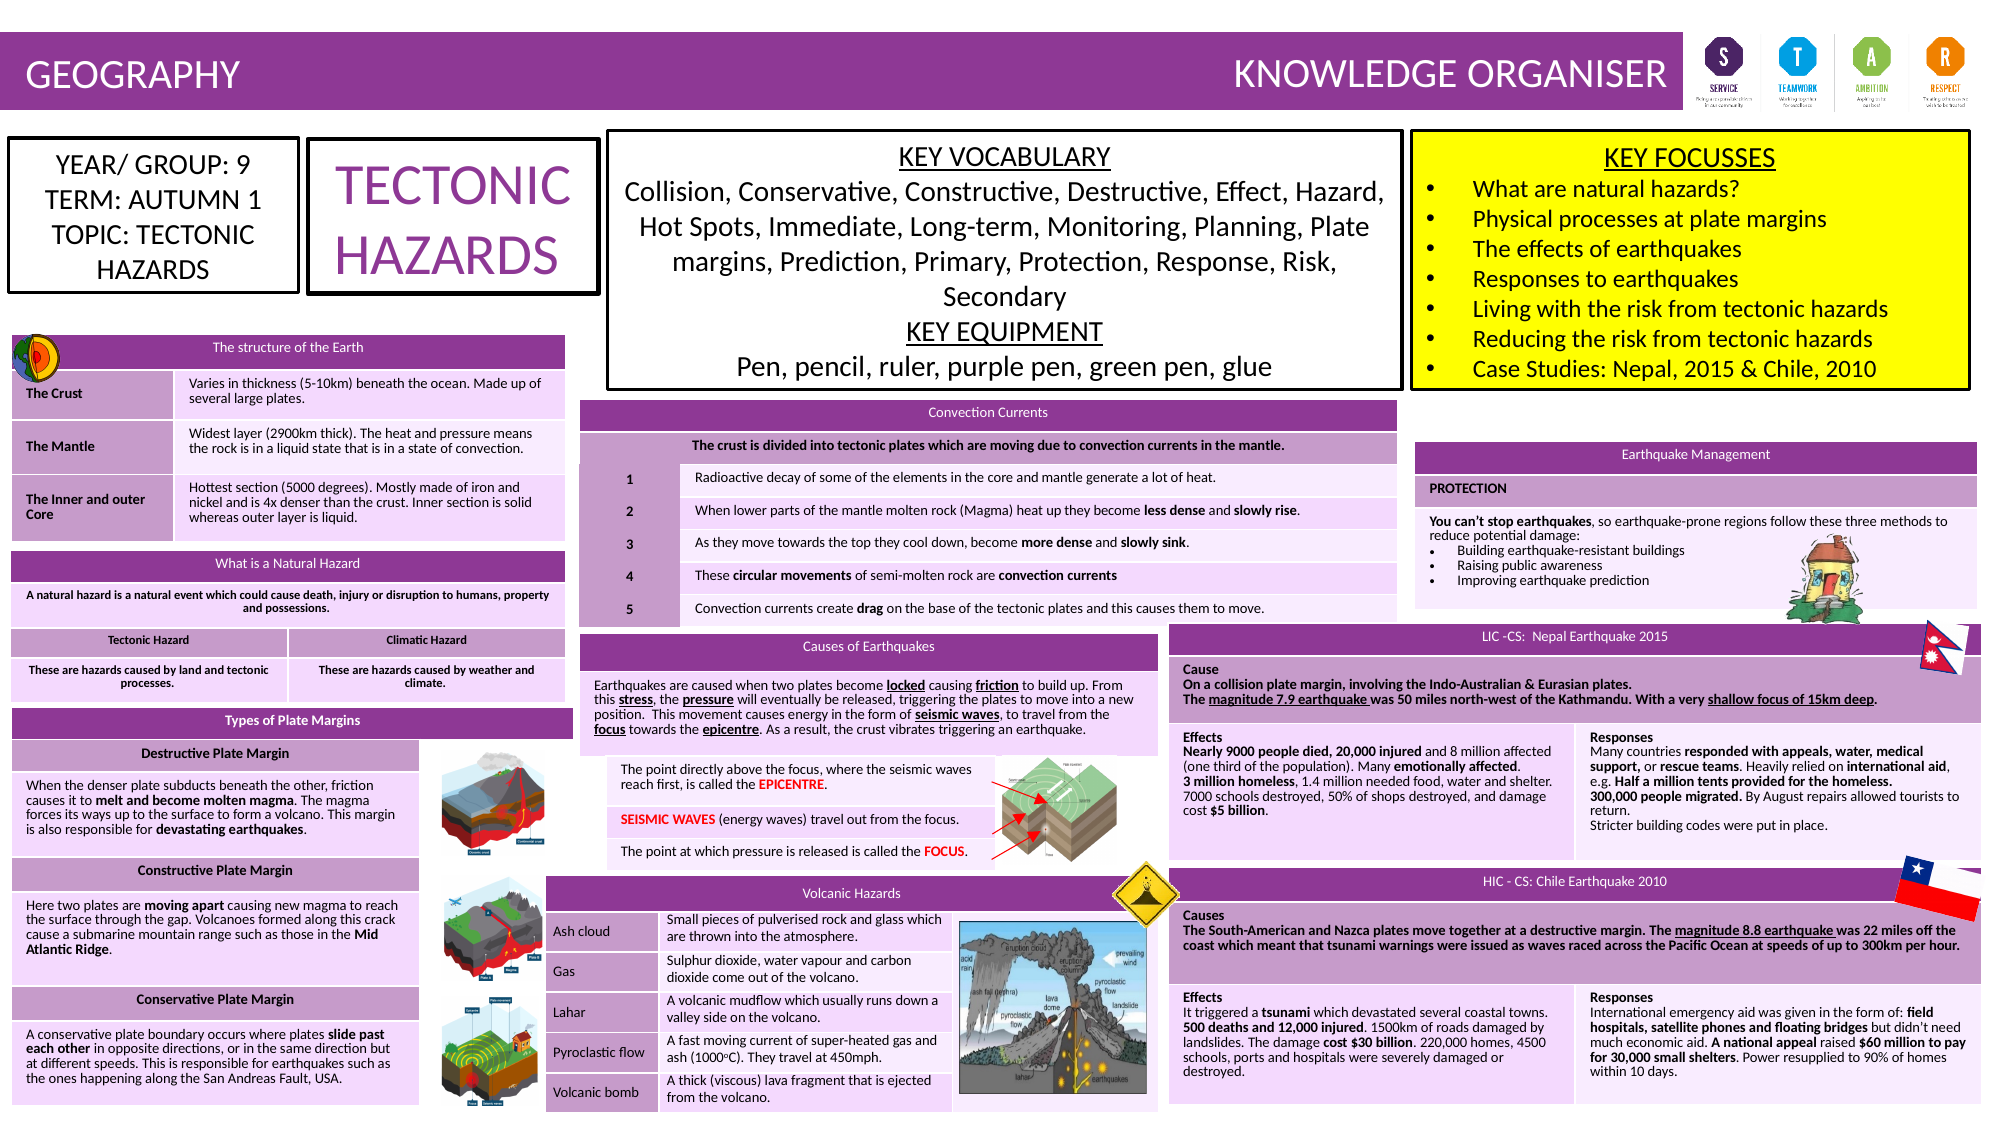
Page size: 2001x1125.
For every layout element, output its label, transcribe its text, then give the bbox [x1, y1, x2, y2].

table_cell Climatic Hazard [289, 629, 565, 657]
text_box TECTONIC HAZARDS [307, 139, 599, 294]
table_header Causes of Earthquakes [580, 634, 1158, 671]
text_box KEY FOCUSSES What are natural hazards? Physical processes at plate margins The effects of earthquakes Responses to earthquakes Living with the risk from tectonic hazards Reducing the risk from tectonic hazards Case Studies: Nepal, 2015 & Chile, 2010 [1411, 130, 1970, 390]
table_header What is a Natural Hazard [11, 551, 565, 582]
table_cell Earthquakes are caused when two plates become locked causing friction to build up. From this stress, the pressure will eventually be released, triggering the plates to move into a new position. This movement causes energy in the form of seismic waves, to travel from the focus towards the epicentre. As a result, the crust vibrates triggering an earthquake. [580, 672, 1158, 756]
table_cell Convection currents create drag on the base of the tectonic plates and this causes them to move. [680, 595, 1397, 626]
table_cell [953, 913, 1158, 1112]
table_cell When lower parts of the mantle molten rock (Magma) heat up they become less dense and slowly rise. [680, 498, 1397, 529]
table_header The structure of the Earth [63, 335, 565, 369]
table_cell The point at which pressure is released is called the FOCUS. [607, 839, 995, 870]
text_box [0, 32, 1683, 110]
table_cell 3 [579, 529, 680, 562]
picture [10, 331, 63, 385]
table_cell PROTECTION [1415, 476, 1977, 507]
text_box GEOGRAPHY [10, 39, 740, 104]
table_cell 1 [579, 464, 680, 497]
table_cell Constructive Plate Margin [12, 858, 419, 891]
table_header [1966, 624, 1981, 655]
table_cell Radioactive decay of some of the elements in the core and mantle generate a lot of heat. [680, 465, 1397, 496]
text_box KEY VOCABULARY Collision, Conservative, Constructive, Destructive, Effect, Hazard, Hot Spots, Immediate, Long-term, Monitoring, Planning, Plate margins, Prediction, Primary, Protection, Response, Risk, Secondary KEY EQUIPMENT Pen, pencil, ruler, purple pen, green pen, glue [607, 130, 1402, 390]
table_cell The crust is divided into tectonic plates which are moving due to convection currents in the mantle. [580, 433, 1397, 464]
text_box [991, 831, 1041, 860]
table_cell Effects Nearly 9000 people died, 20,000 injured and 8 million affected (one third of the population). Many emotionally affected. 3 million homeless, 1.4 million needed food, water and shelter. 7000 schools destroyed, 50% of shops destroyed, and damage cost $5 billion. [1169, 724, 1574, 860]
table_cell Here two plates are moving apart causing new magma to reach the surface through the gap. Volcanoes formed along this crack cause a submarine mountain range such as those in the Mid Atlantic Ridge. [12, 893, 419, 985]
table_cell Tectonic Hazard [11, 629, 287, 657]
picture [441, 996, 539, 1106]
picture [441, 875, 544, 981]
table_cell The Mantle [12, 421, 173, 474]
table_cell A fast moving current of super-heated gas and ash (1000oC). They travel at 450mph. [660, 1033, 952, 1072]
table_cell Sulphur dioxide, water vapour and carbon dioxide come out of the volcano. [660, 953, 952, 991]
table_cell Causes The South-American and Nazca plates move together at a destructive margin. The magnitude 8.8 earthquake was 22 miles off the coast which meant that tsunami warnings were issued as waves raced across the Pacific Ocean at speeds of up to 300km per hour. [1169, 903, 1981, 984]
table_cell Cause On a collision plate margin, involving the Indo-Australian & Eurasian plates. The magnitude 7.9 earthquake was 50 miles north-west of the Kathmandu. With a very shallow focus of 15km deep. [1169, 657, 1981, 723]
table_cell Small pieces of pulverised rock and glass which are thrown into the atmosphere. [660, 913, 952, 951]
table_cell Conservative Plate Margin [12, 987, 419, 1020]
table_cell These circular movements of semi-molten rock are convection currents [680, 563, 1397, 594]
table_cell As they move towards the top they cool down, become more dense and slowly sink. [680, 530, 1397, 561]
table_cell A thick (viscous) lava fragment that is ejected from the volcano. [660, 1074, 952, 1112]
table_cell Gas [546, 953, 658, 991]
picture [1784, 531, 1867, 627]
table_header Volcanic Hazards [546, 876, 1112, 911]
table_cell These are hazards caused by weather and climate. [289, 659, 565, 702]
table_cell Volcanic bomb [546, 1074, 658, 1112]
table_cell Responses International emergency aid was given in the form of: field hospitals, satellite phones and floating bridges but didn’t need much economic aid. A national appeal raised $60 million to pay for 30,000 small shelters. Power resupplied to 90% of homes within 10 days. [1576, 985, 1981, 1104]
table_cell 5 [579, 595, 680, 627]
table_cell 2 [579, 497, 680, 529]
picture [1686, 34, 1982, 112]
table_cell 4 [579, 562, 680, 595]
table_cell Destructive Plate Margin [12, 740, 419, 771]
table_header Convection Currents [580, 400, 1397, 431]
table_cell Widest layer (2900km thick). The heat and pressure means the rock is in a liquid state that is in a state of convection. [175, 421, 565, 474]
table_cell A conservative plate boundary occurs where plates slide past each other in opposite directions, or in the same direction but at different speeds. This is responsible for earthquakes such as the ones happening along the San Andreas Fault, USA. [12, 1022, 419, 1105]
table_cell Lahar [546, 993, 658, 1032]
table_cell A volcanic mudflow which usually runs down a valley side on the volcano. [660, 993, 952, 1032]
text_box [992, 813, 1027, 831]
text_box KNOWLEDGE ORGANISER [952, 38, 1683, 104]
table_cell Hottest section (5000 degrees). Mostly made of iron and nickel and is 4x denser than the crust. Inner section is solid whereas outer layer is liquid. [175, 475, 565, 541]
table_cell Varies in thickness (5-10km) beneath the ocean. Made up of several large plates. [175, 371, 565, 419]
table_cell Effects It triggered a tsunami which devastated several coastal towns. 500 deaths and 12,000 injured. 1500km of roads damaged by landslides. The damage cost $30 billion. 220,000 homes, 4500 schools, ports and hospitals were severely damaged or destroyed. [1169, 985, 1574, 1104]
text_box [991, 781, 1048, 803]
text_box YEAR/ GROUP: 9 TERM: AUTUMN 1 TOPIC: TECTONIC HAZARDS [8, 138, 299, 293]
table_cell Ash cloud [546, 913, 658, 951]
table_cell The Crust [12, 371, 173, 419]
picture [1920, 620, 1970, 675]
table_header The point directly above the focus, where the seismic waves reach first, is called the EPICENTRE. [607, 757, 995, 805]
table_header LIC -CS: Nepal Earthquake 2015 [1169, 624, 1922, 655]
table_cell The Inner and outer Core [12, 475, 173, 541]
table_cell Pyroclastic flow [546, 1033, 658, 1072]
table_cell You can’t stop earthquakes, so earthquake-prone regions follow these three methods to reduce potential damage: Building earthquake-resistant buildings Raising public awareness Improving earthquake prediction [1415, 509, 1977, 609]
table_cell These are hazards caused by land and tectonic processes. [11, 659, 287, 702]
picture [1895, 856, 1985, 922]
table_cell A natural hazard is a natural event which could cause death, injury or disruption to humans, property and possessions. [11, 584, 565, 627]
table_cell When the denser plate subducts beneath the other, friction causes it to melt and become molten magma. The magma forces its ways up to the surface to form a volcano. This margin is also responsible for devastating earthquakes. [12, 773, 419, 856]
table_cell [421, 740, 573, 1105]
table_cell SEISMIC WAVES (energy waves) travel out from the focus. [607, 807, 995, 838]
picture [441, 750, 545, 856]
picture [959, 755, 1180, 1094]
table_header Earthquake Management [1415, 442, 1977, 474]
table_header HIC - CS: Chile Earthquake 2010 [1180, 868, 1899, 901]
table_header Types of Plate Margins [12, 708, 573, 739]
table_cell Responses Many countries responded with appeals, water, medical support, or rescue teams. Heavily relied on international aid, e.g. Half a million tents provided for the homeless. 300,000 people migrated. By August repairs allowed tourists to return. Stricter building codes were put in place. [1576, 724, 1981, 860]
